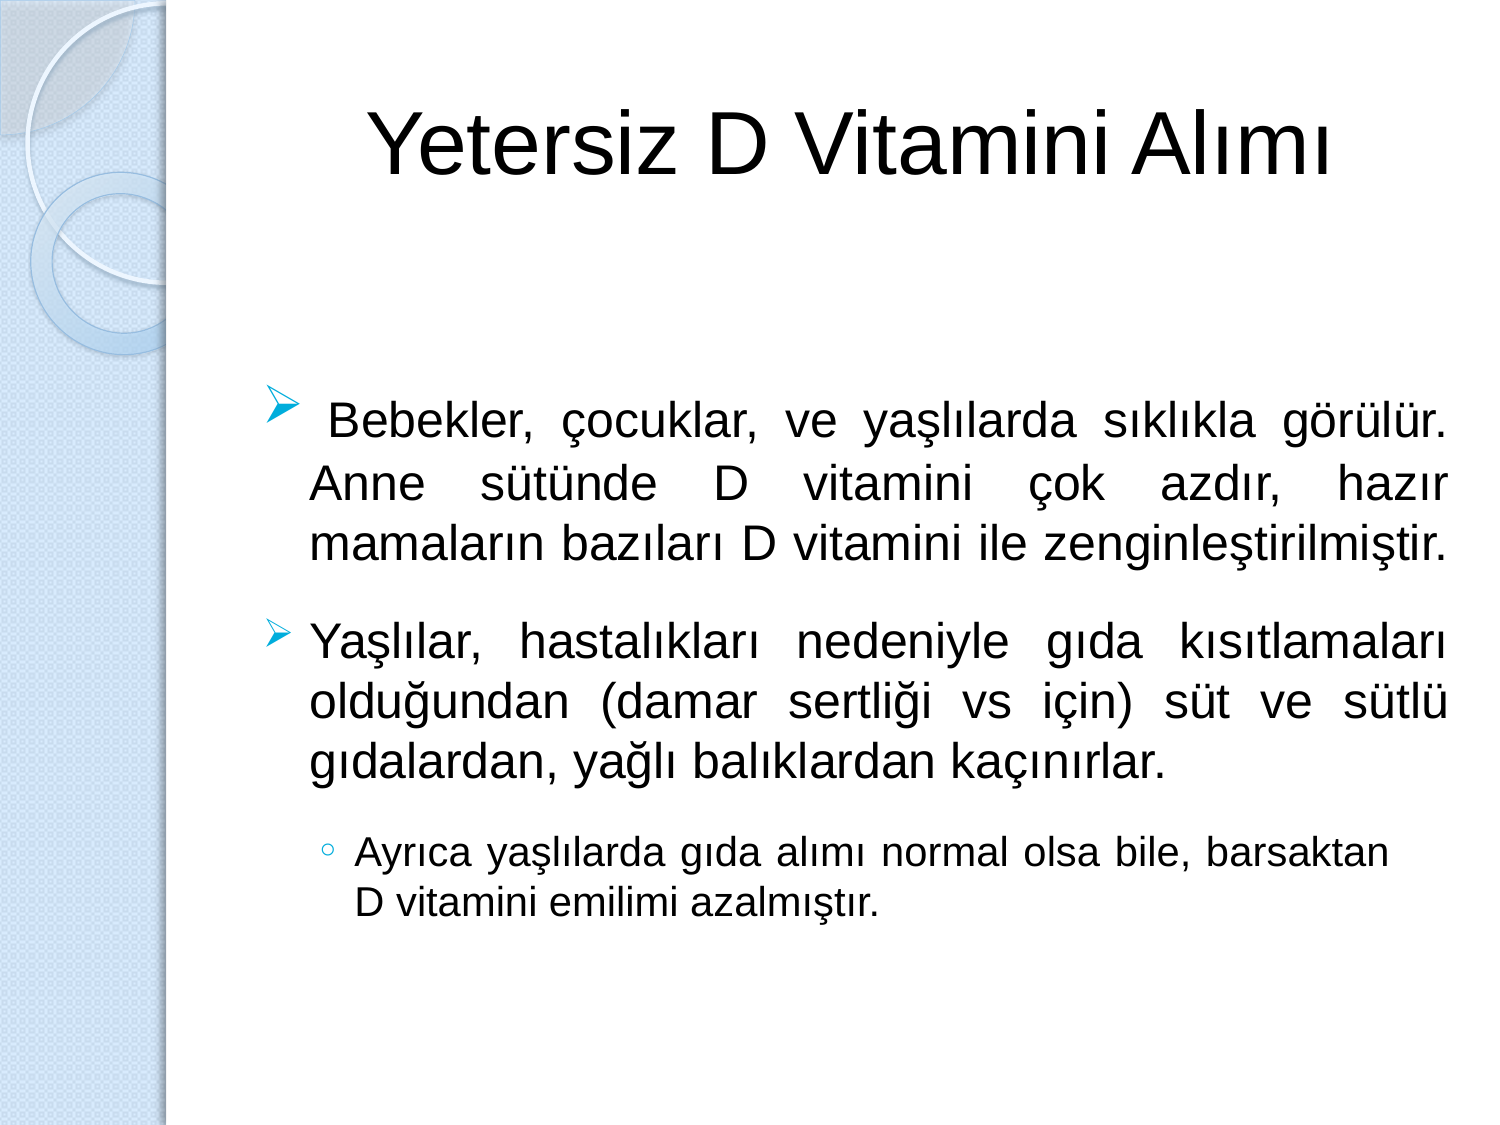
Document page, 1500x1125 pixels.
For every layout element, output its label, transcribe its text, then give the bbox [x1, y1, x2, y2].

title Yetersiz D Vitamini Alımı [235, 45, 1466, 233]
list Bebekler, çocuklar, ve yaşlılarda sıklıkla görülür. Anne sütünde D vitamini çok azdır, hazır mamaların bazıları D vitamini ile zenginleştirilmiştir. Yaşlılar, hastalıkları nedeniyle gıda kısıtlamaları olduğundan (damar sertliği vs için) süt ve sütlü gıdalardan, yağlı balıklardan kaçınırlar. Ayrıca yaşlılarda gıda alımı normal olsa bile, barsaktan D vitamini emilimi azalmıştır. [234, 363, 1465, 961]
